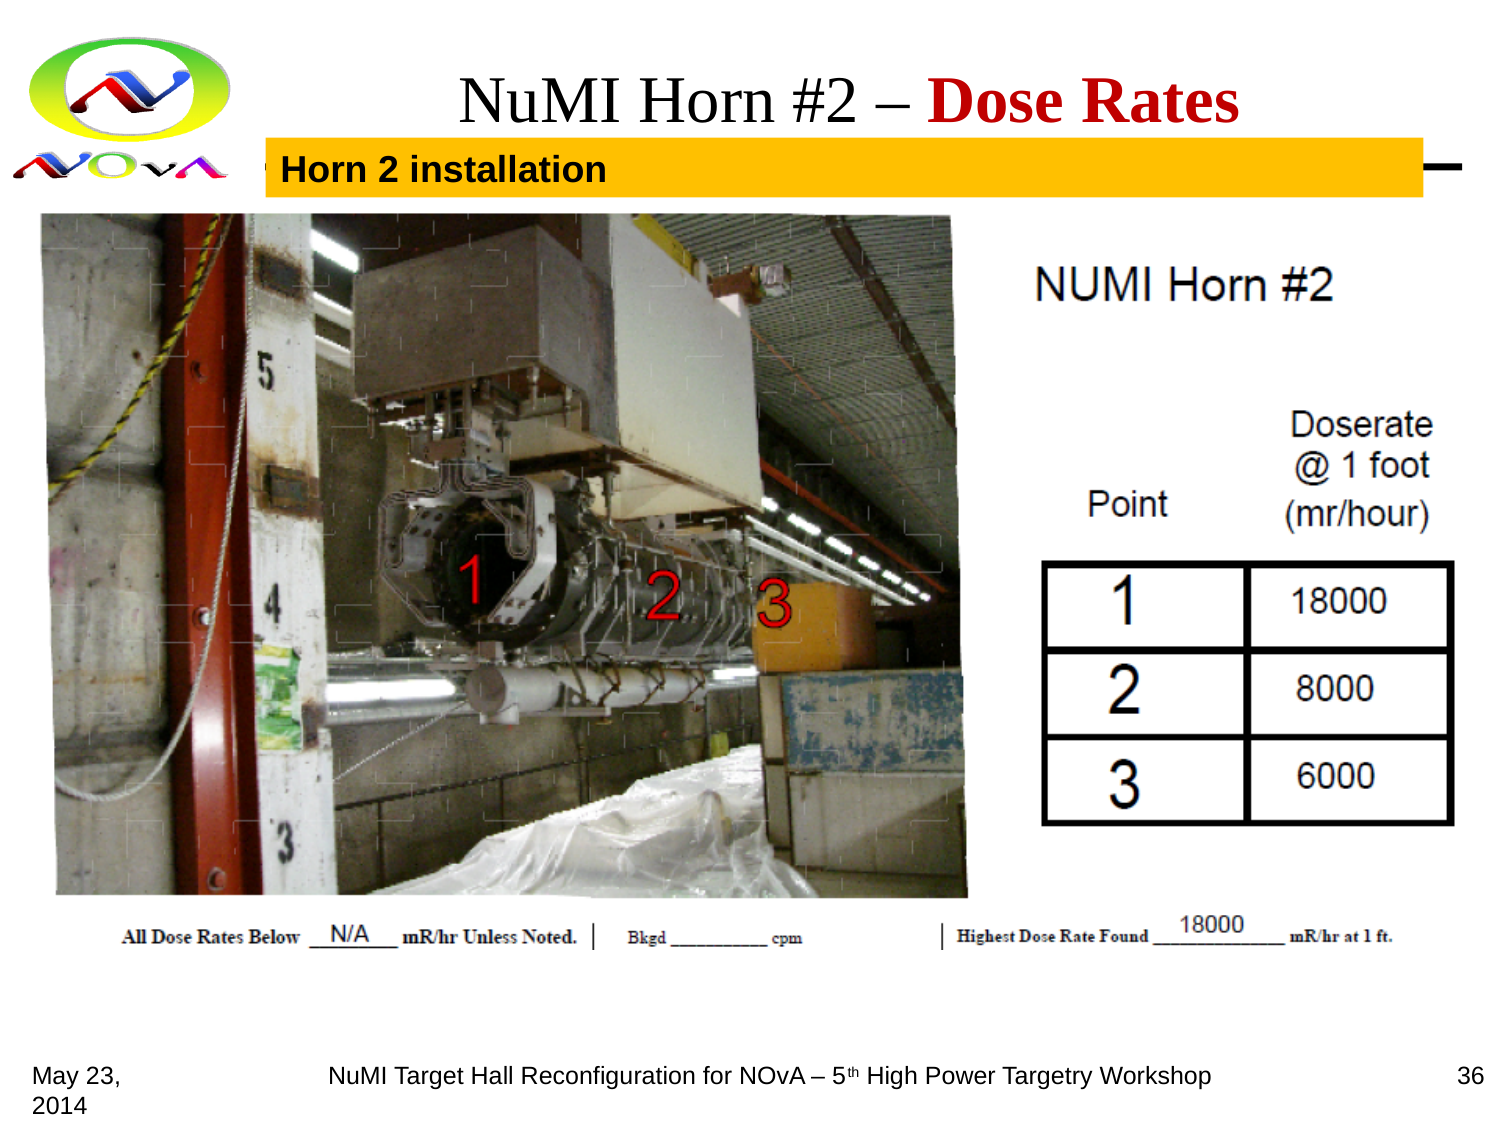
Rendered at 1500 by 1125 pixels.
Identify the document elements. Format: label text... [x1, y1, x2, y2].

text_box NuMI Target Hall Reconfiguration for NOvA – 5th High Power Targetry Workshop [312, 1052, 1229, 1095]
picture [0, 36, 232, 182]
picture [28, 209, 1472, 951]
slide_number 36 [1149, 1051, 1500, 1096]
text_box May 23, 2014 [16, 1052, 199, 1091]
text_box Horn 2 installation [265, 137, 1424, 198]
title NuMI Horn #2 – Dose Rates [284, 40, 1416, 137]
